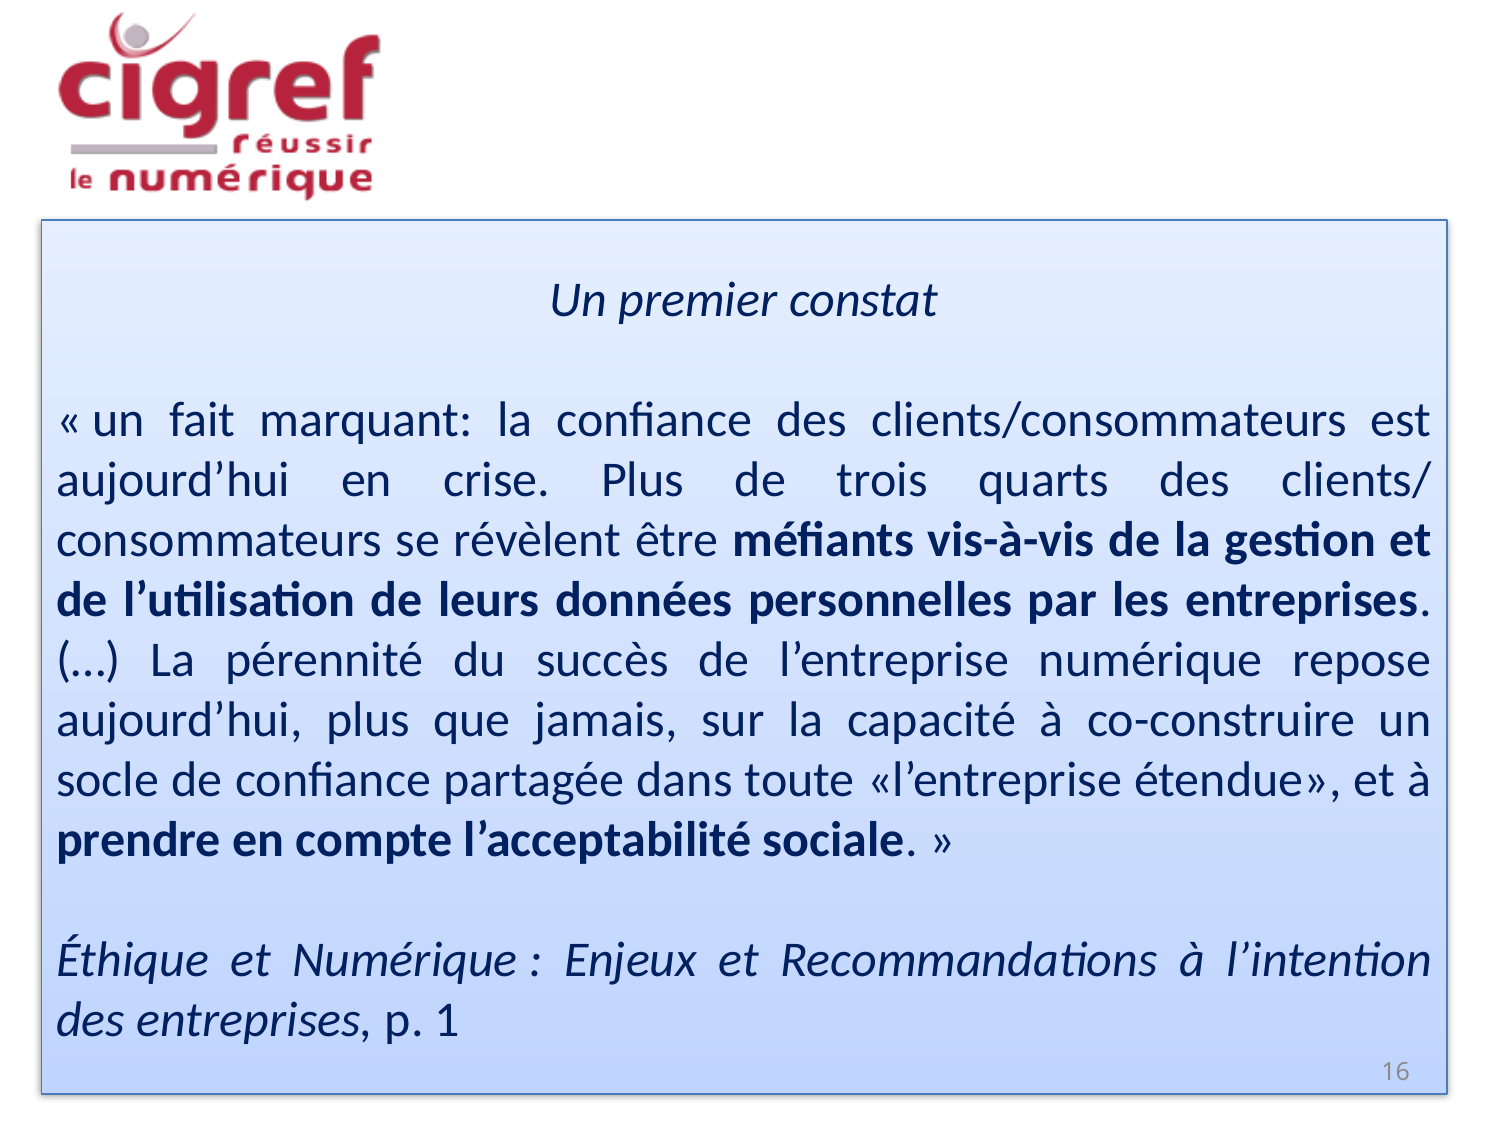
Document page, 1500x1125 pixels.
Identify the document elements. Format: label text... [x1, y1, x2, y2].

picture [52, 6, 385, 209]
slide_number 16 [1074, 1042, 1425, 1103]
text_box Un premier constat « un fait marquant: la confiance des clients/consommateurs est aujourd’hui en crise. Plus de trois quarts des clients/ consommateurs se révèlent être méfiants vis-à-vis de la gestion et de l’utilisation de leurs données personnelles par les entreprises. (…) La pérennité du succès de l’entreprise numérique repose aujourd’hui, plus que jamais, sur la capacité à co-construire un socle de confiance partagée dans toute «l’entreprise étendue», et à prendre en compte l’acceptabilité sociale. » Éthique et Numérique : Enjeux et Recommandations à l’intention des entreprises, p. 1 [41, 219, 1448, 1095]
